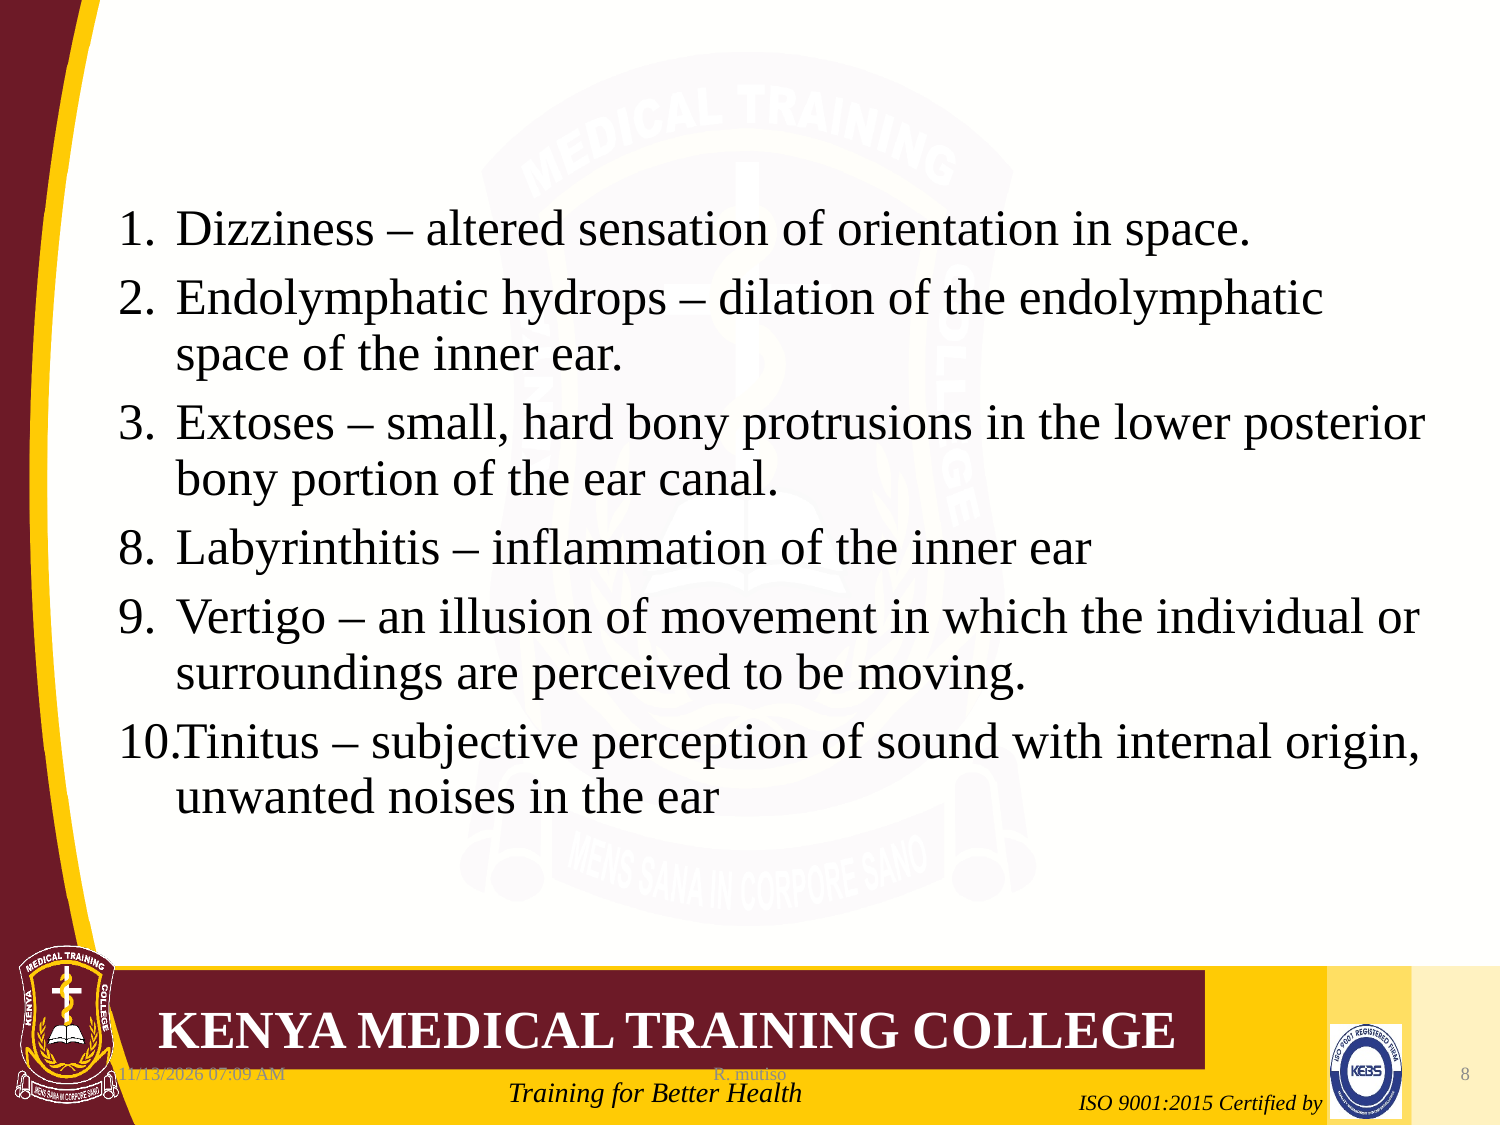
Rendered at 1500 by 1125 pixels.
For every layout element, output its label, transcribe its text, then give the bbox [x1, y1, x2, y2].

list Dizziness – altered sensation of orientation in space. Endolymphatic hydrops – dilation of the endolymphatic space of the inner ear. Extoses – small, hard bony protrusions in the lower posterior bony portion of the ear canal. Labyrinthitis – inflammation of the inner ear Vertigo – an illusion of movement in which the individual or surroundings are perceived to be moving. Tinitus – subjective perception of sound with internal origin, unwanted noises in the ear [103, 193, 1452, 839]
slide_number 8 [1147, 1042, 1486, 1103]
picture [0, 0, 1500, 1125]
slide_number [103, 1042, 441, 1103]
footer R. mutiso [496, 1042, 1004, 1103]
